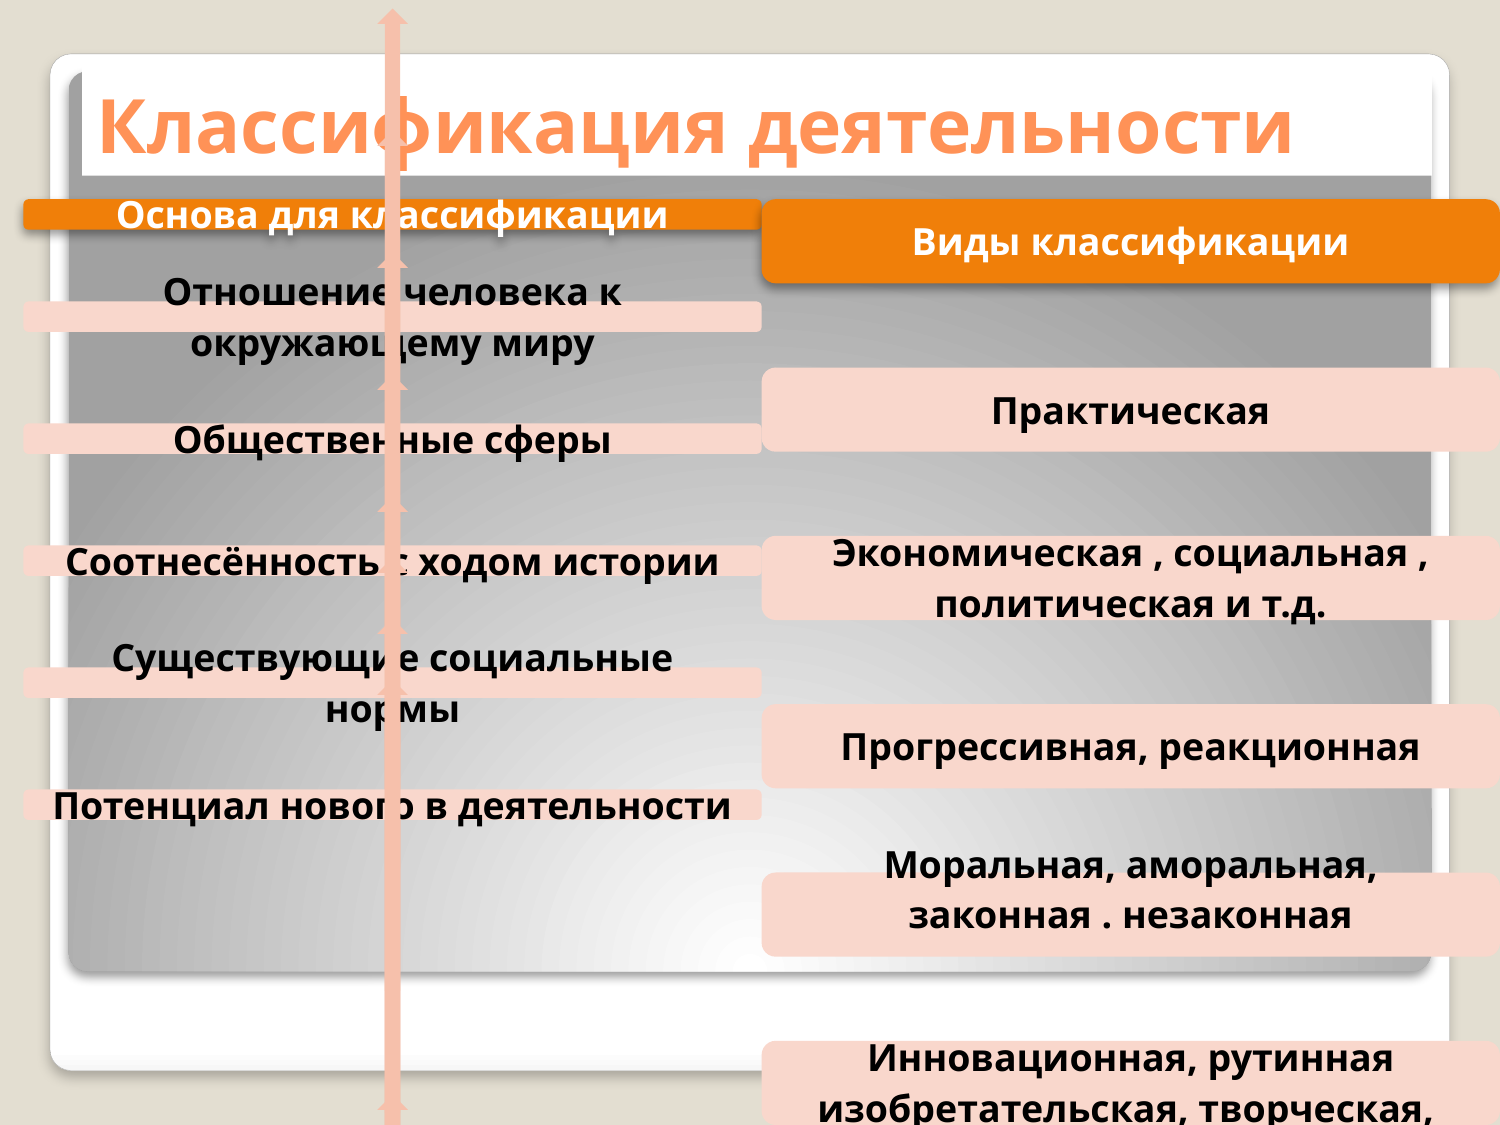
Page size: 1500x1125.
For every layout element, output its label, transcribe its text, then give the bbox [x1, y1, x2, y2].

title Классификация деятельности [401, 58, 1432, 176]
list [23, 198, 1500, 1125]
title Классификация деятельности [82, 58, 384, 176]
